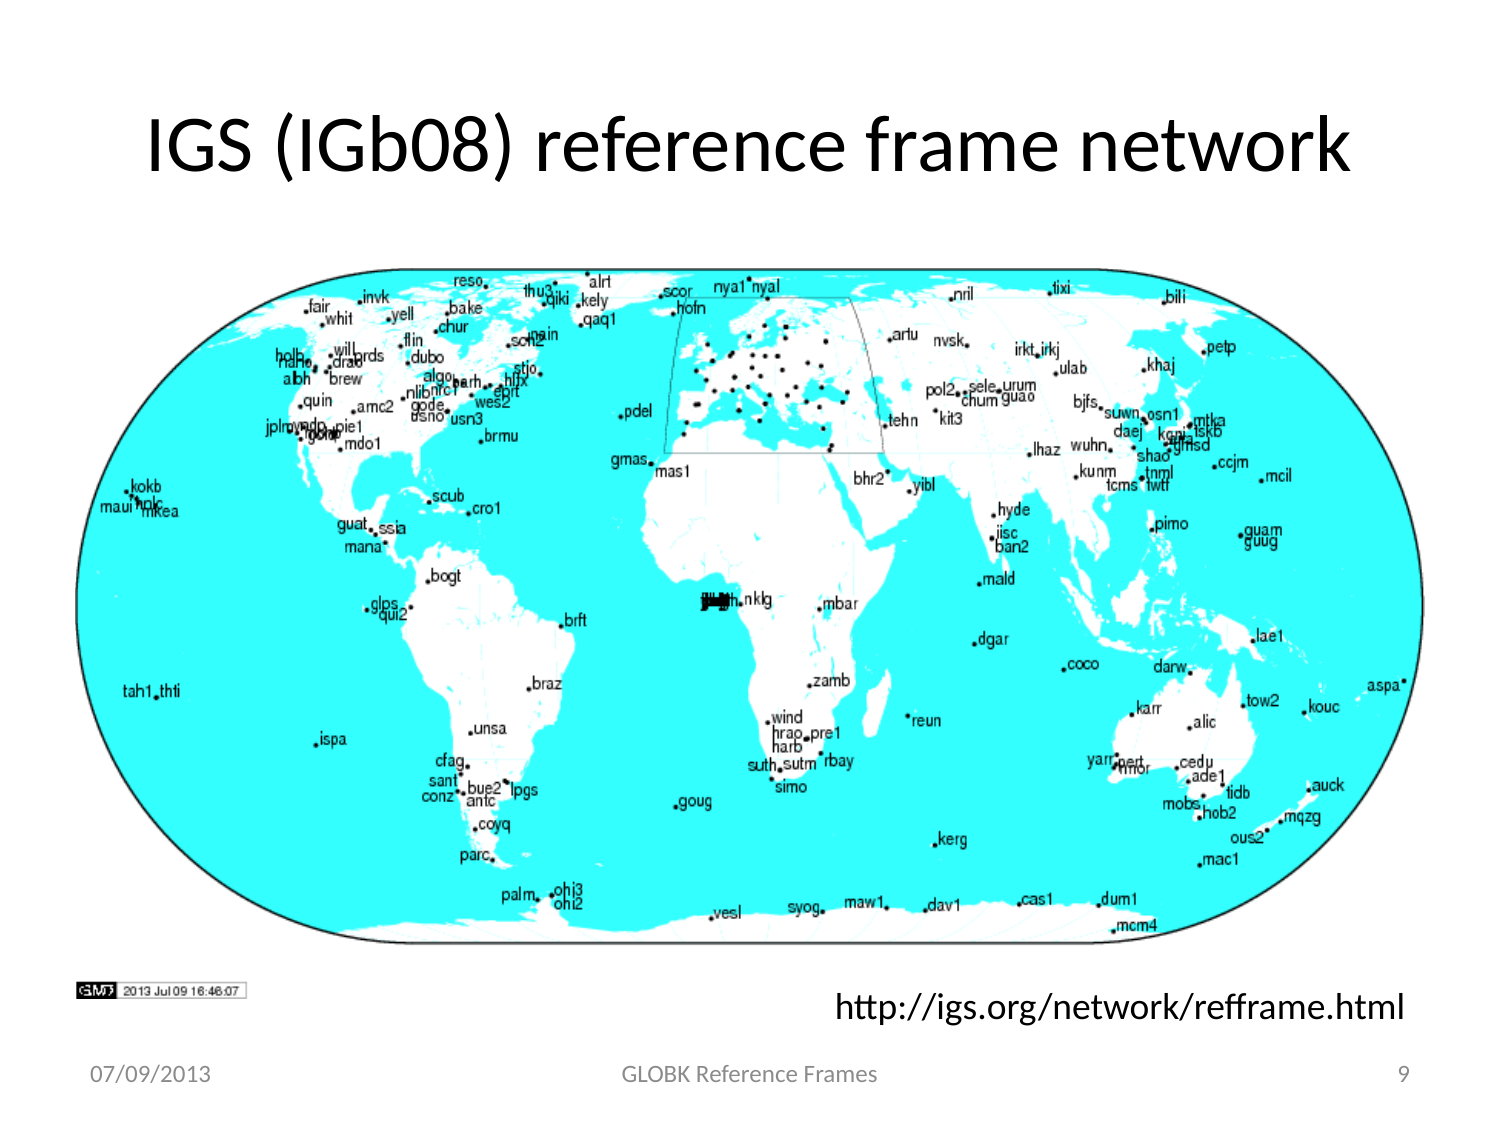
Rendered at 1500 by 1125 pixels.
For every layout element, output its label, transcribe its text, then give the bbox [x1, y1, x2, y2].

title IGS (IGb08) reference frame network [75, 45, 1425, 233]
text_box http://igs.org/network/refframe.html [820, 1014, 1421, 1035]
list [74, 262, 1426, 1006]
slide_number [75, 1042, 425, 1103]
slide_number 9 [1074, 1042, 1425, 1103]
footer GLOBK Reference Frames [512, 1042, 988, 1103]
